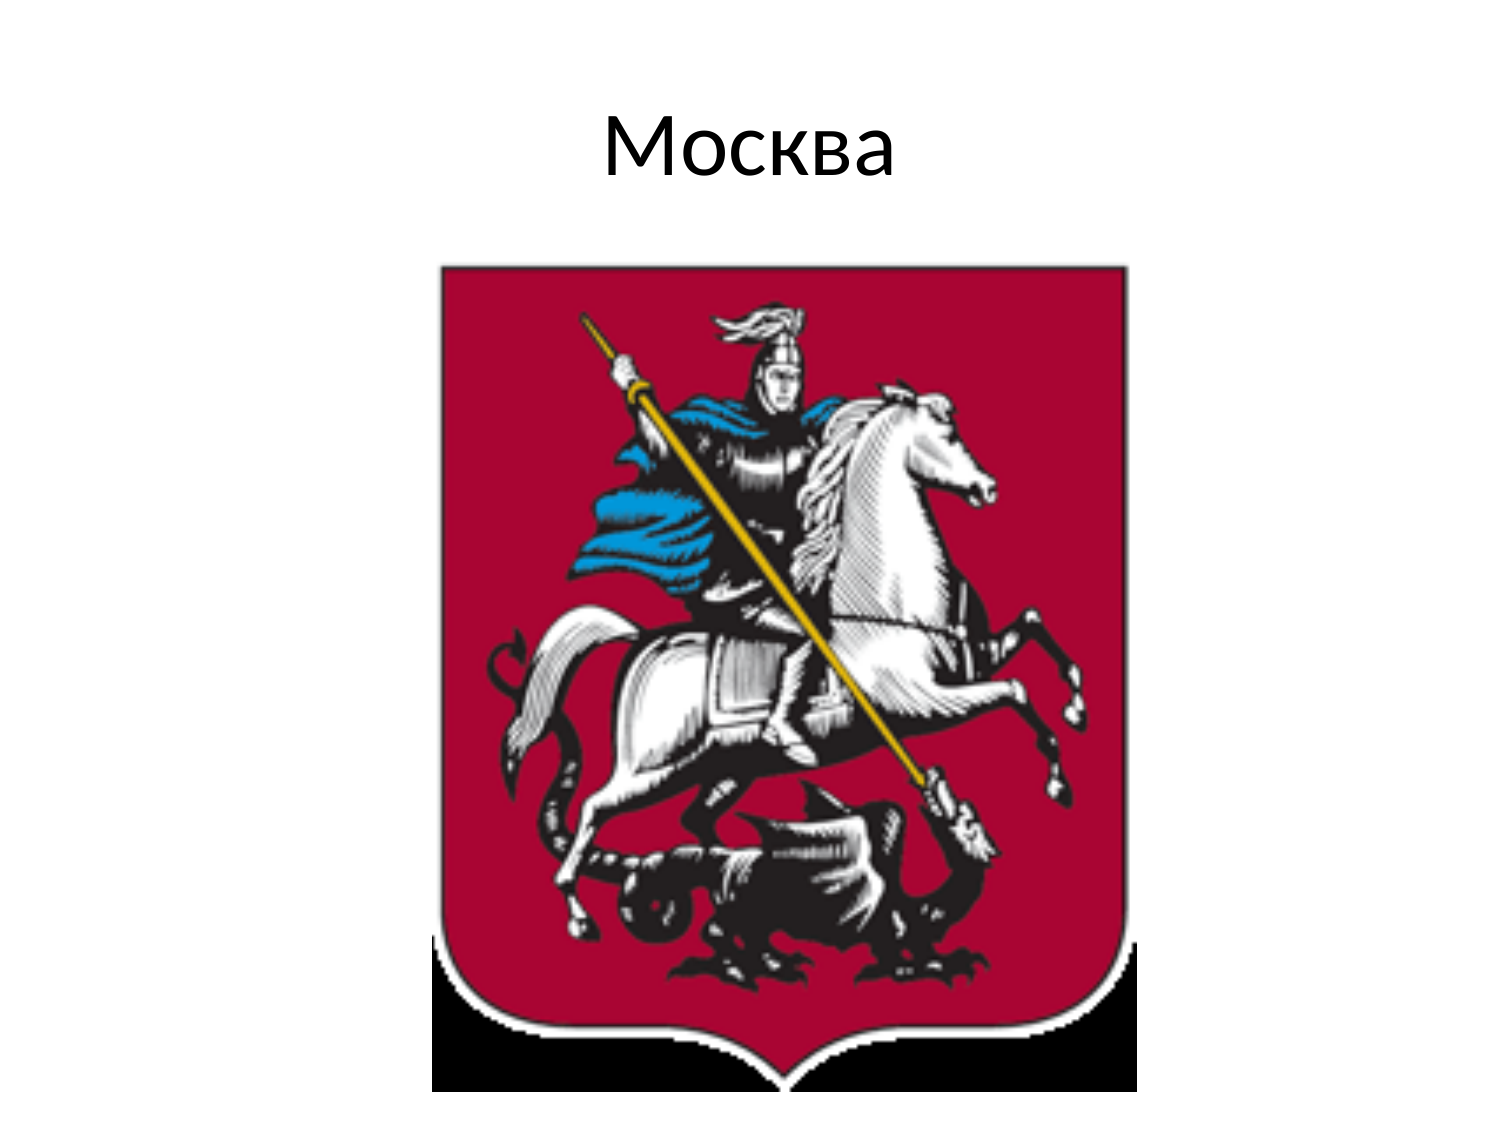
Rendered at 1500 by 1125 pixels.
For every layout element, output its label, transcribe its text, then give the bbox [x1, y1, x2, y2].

title Москва [75, 45, 1425, 233]
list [432, 257, 1137, 1093]
